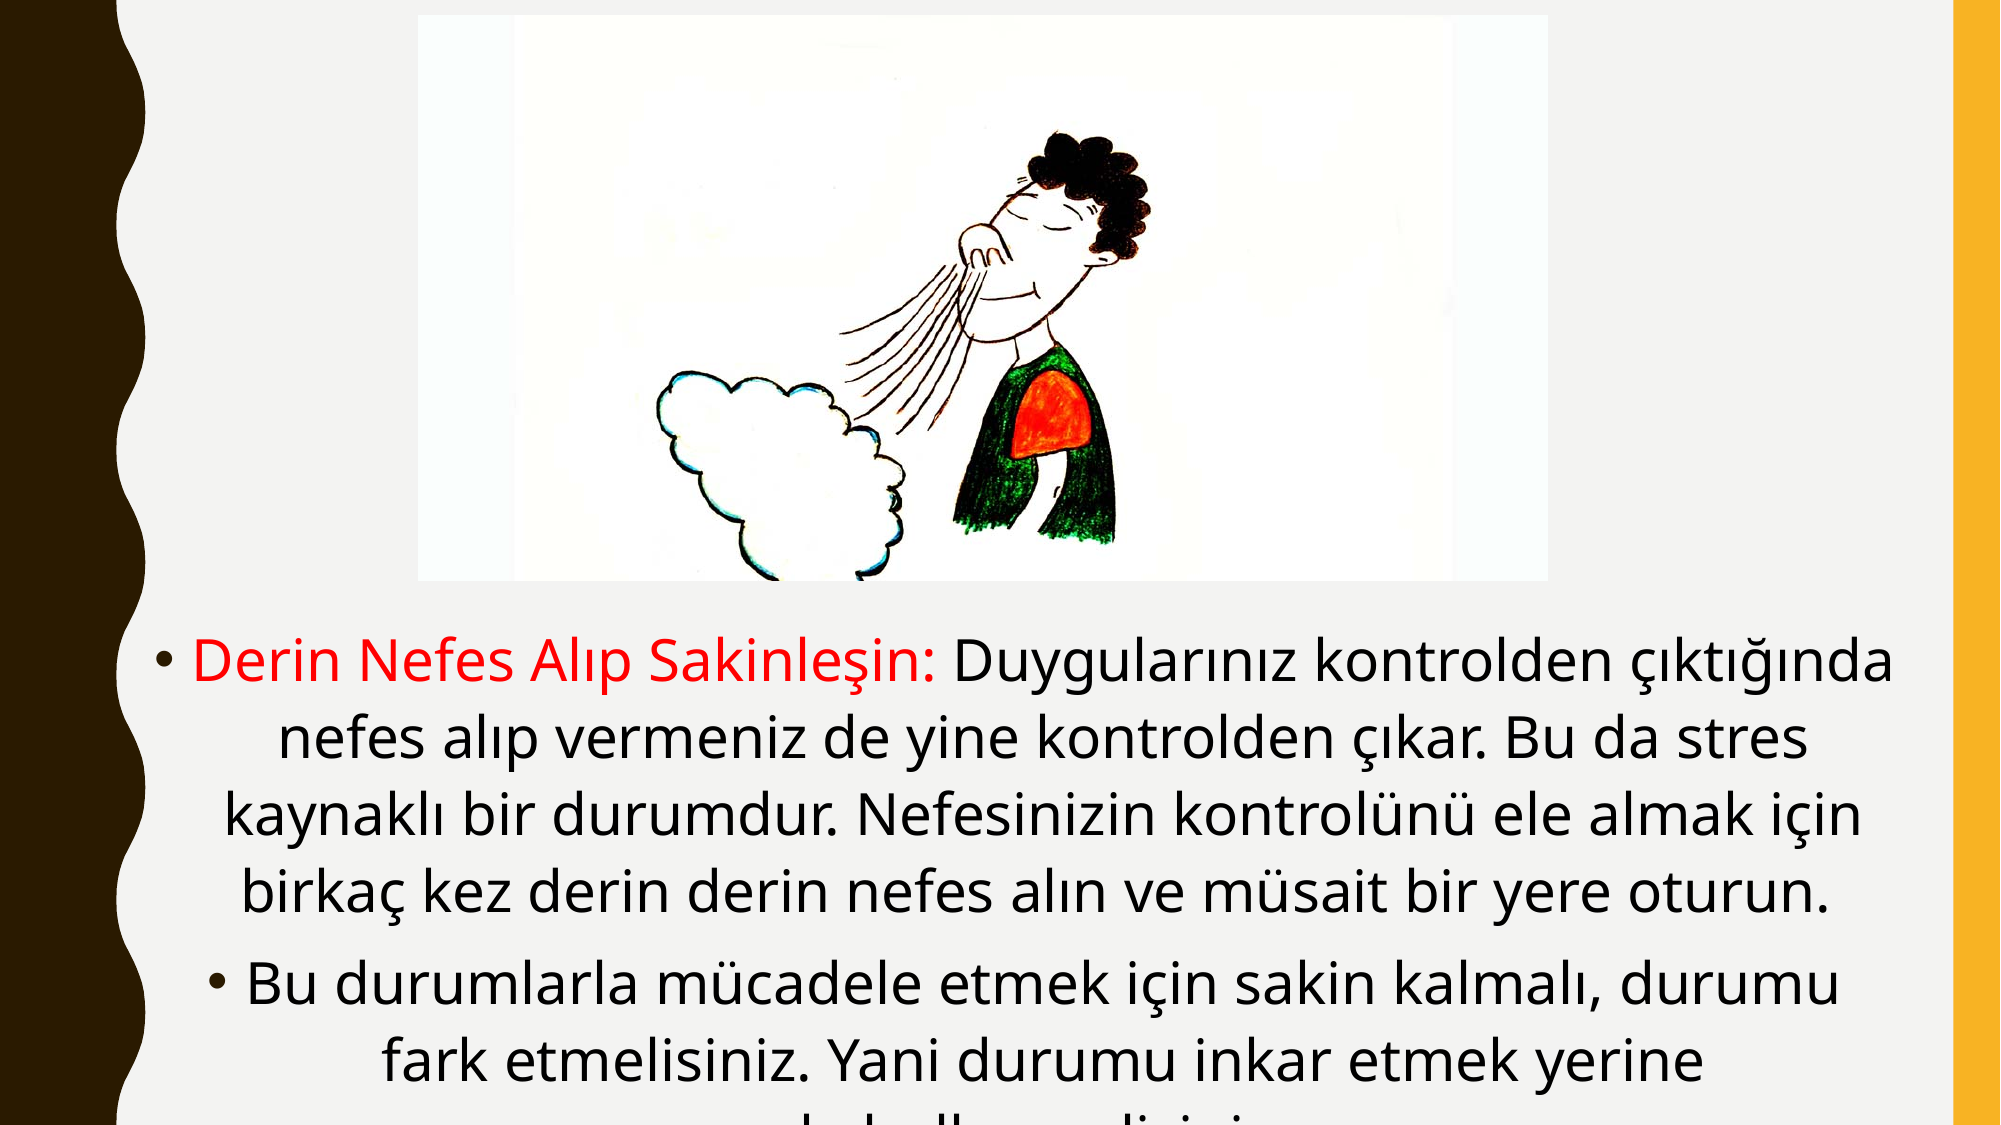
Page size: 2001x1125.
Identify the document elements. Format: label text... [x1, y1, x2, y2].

list Derin Nefes Alıp Sakinleşin: Duygularınız kontrolden çıktığında nefes alıp vermeniz de yine kontrolden çıkar. Bu da stres kaynaklı bir durumdur. Nefesinizin kontrolünü ele almak için birkaç kez derin derin nefes alın ve müsait bir yere oturun. Bu durumlarla mücadele etmek için sakin kalmalı, durumu fark etmelisiniz. Yani durumu inkar etmek yerine kabullenmelisiniz. [137, 608, 1912, 1109]
picture [418, 15, 1548, 581]
